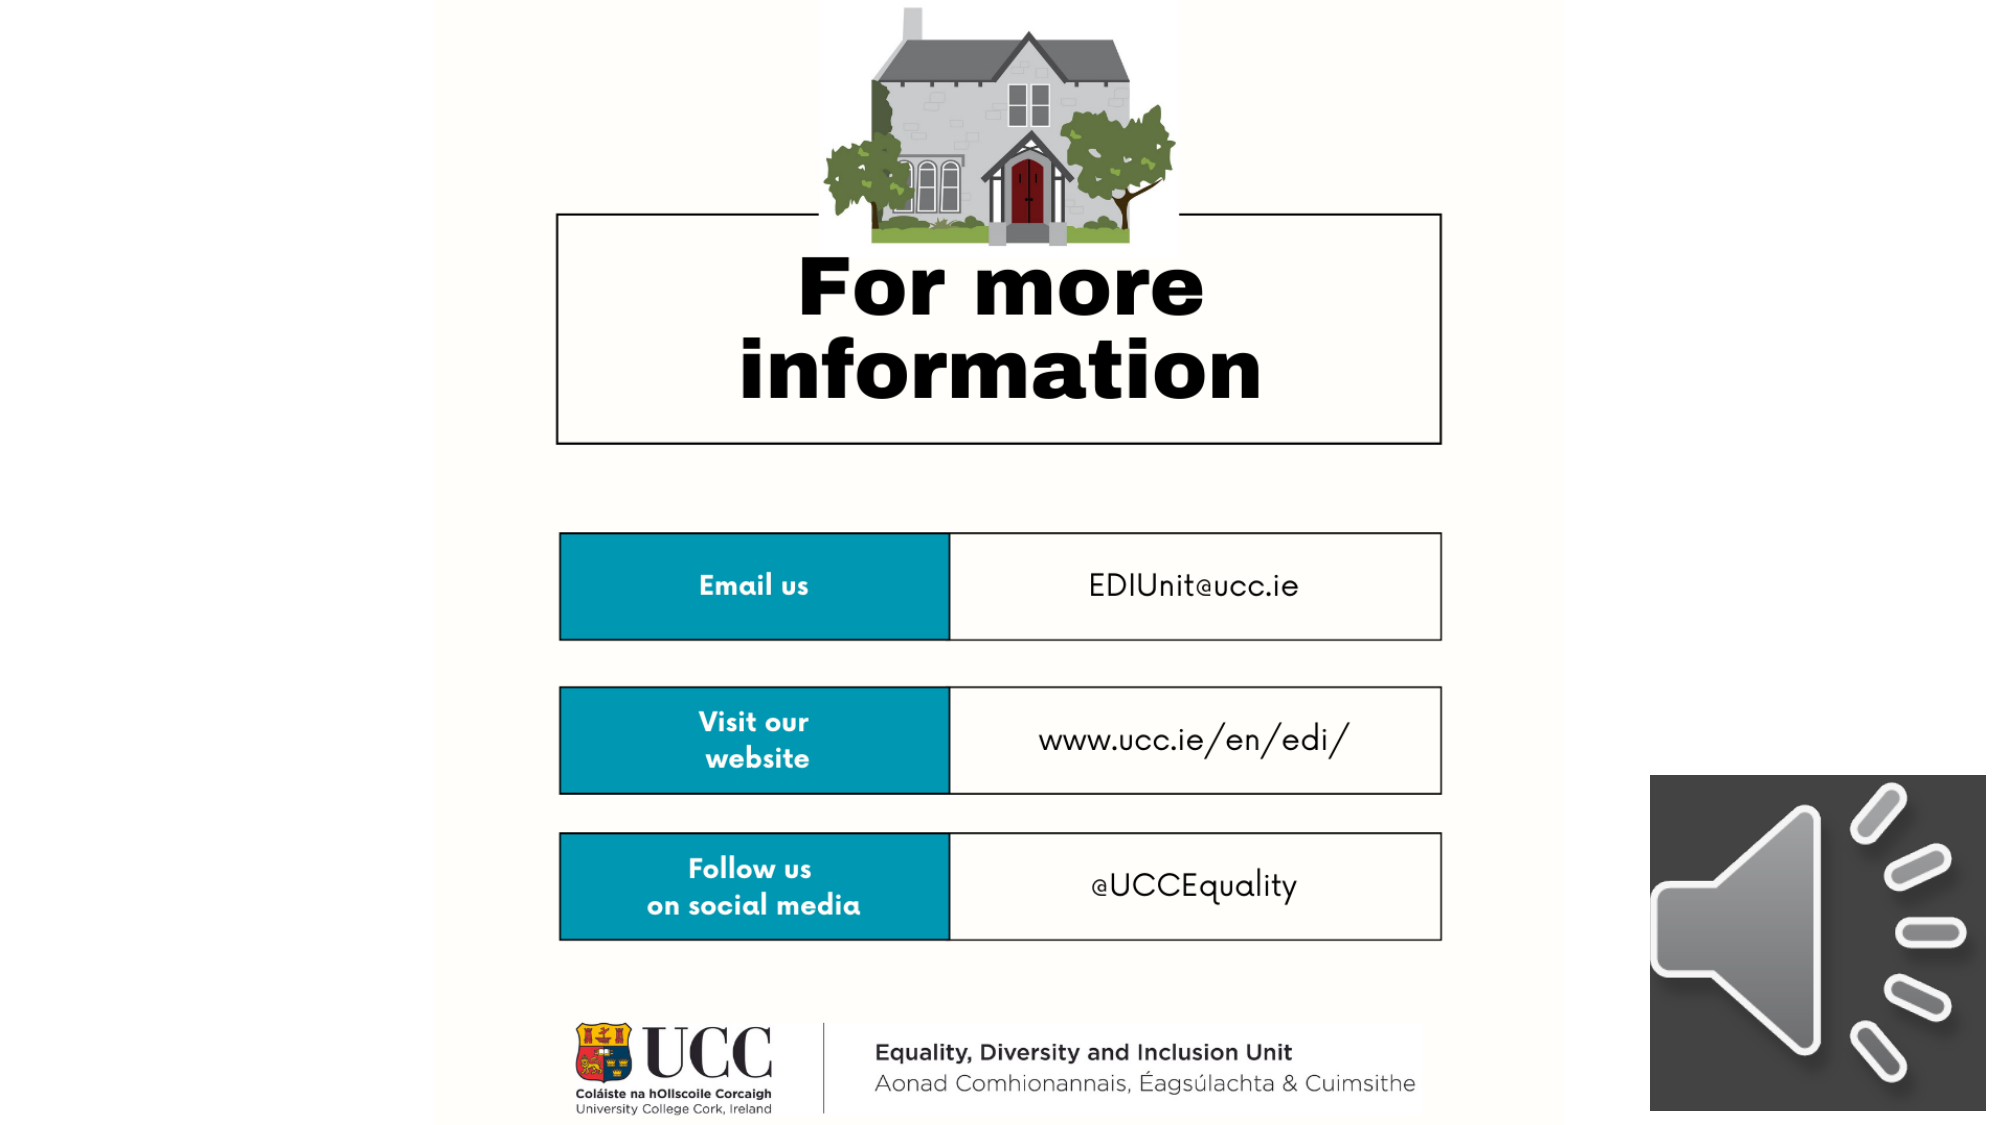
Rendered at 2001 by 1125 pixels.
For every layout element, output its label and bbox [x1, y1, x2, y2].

picture [434, 0, 1564, 1125]
picture [1648, 773, 1987, 1112]
